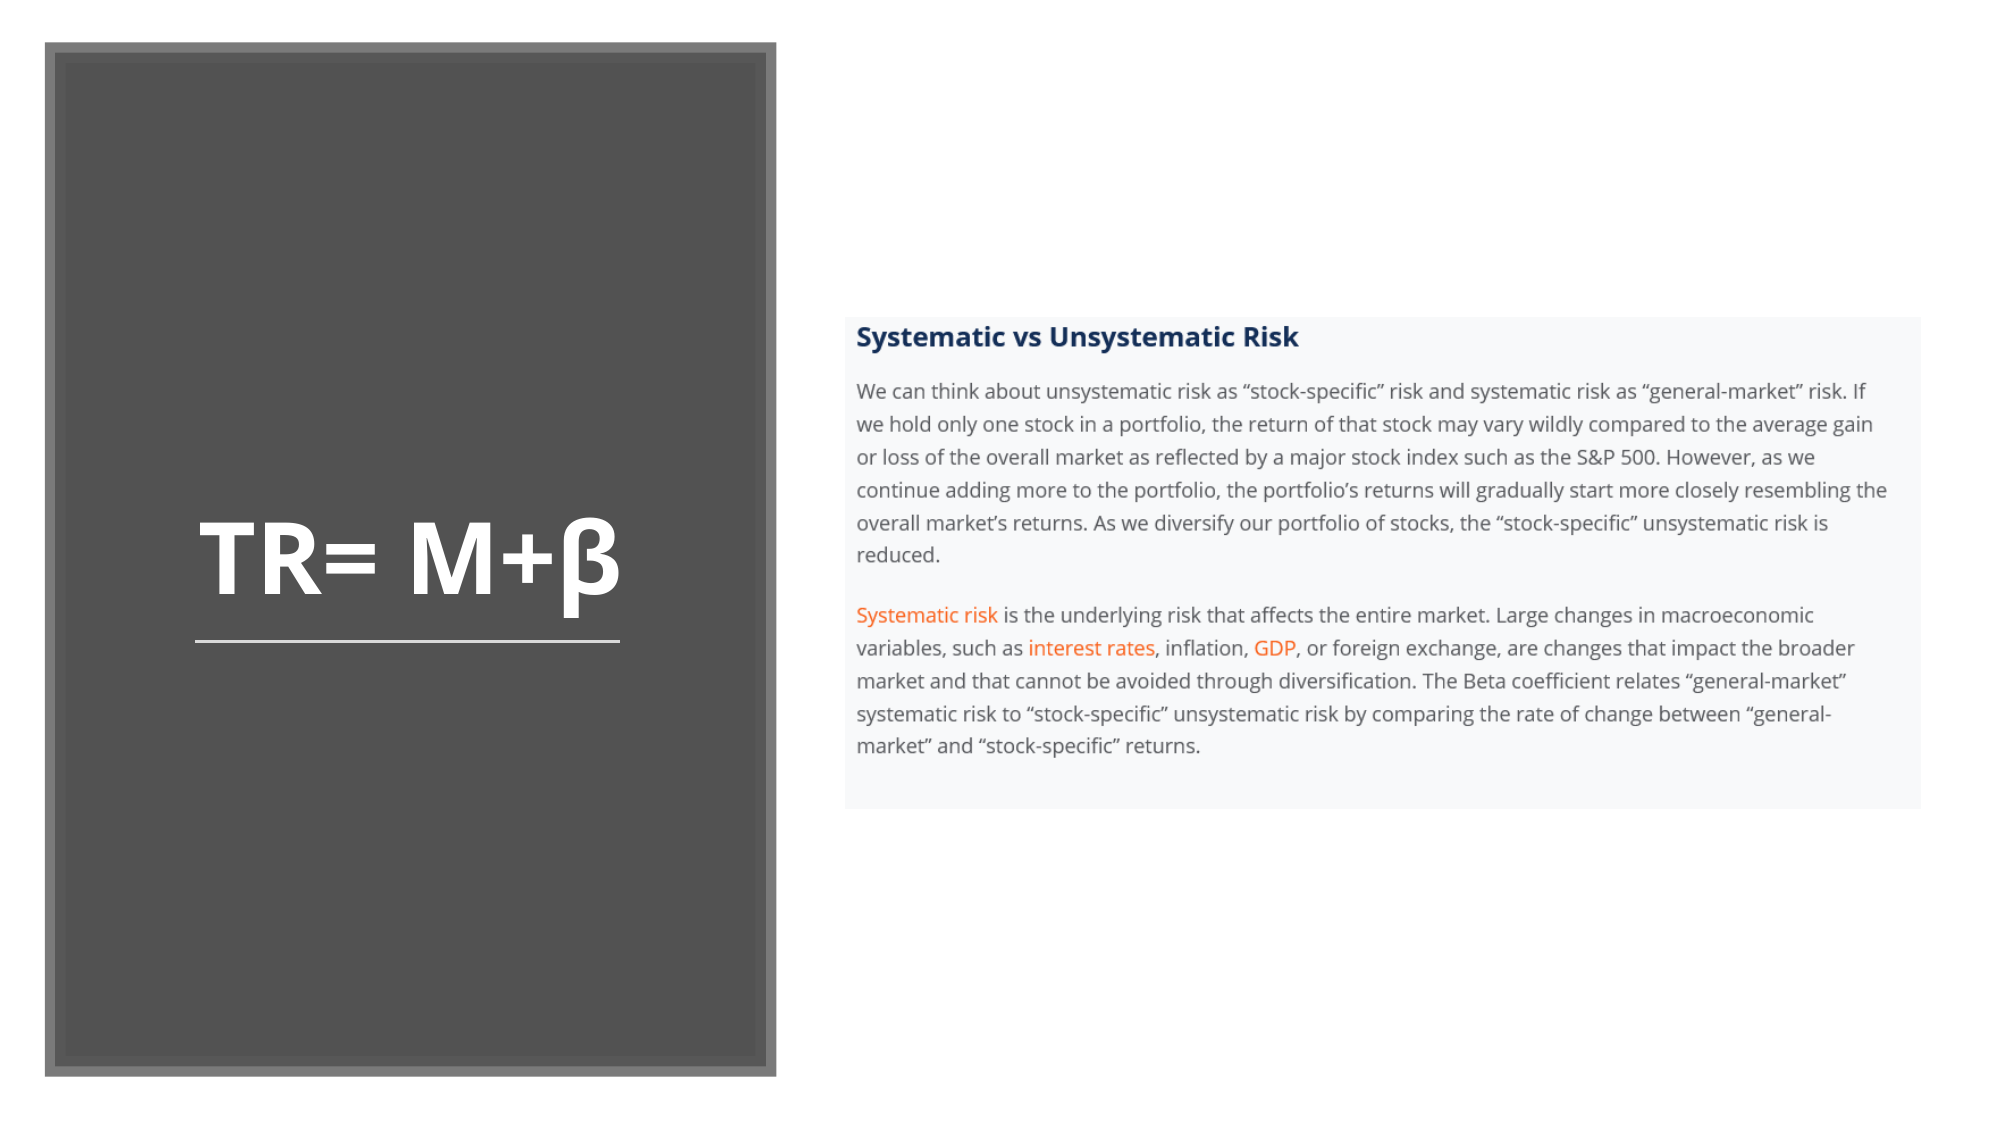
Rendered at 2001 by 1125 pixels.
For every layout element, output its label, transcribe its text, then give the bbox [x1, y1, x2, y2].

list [845, 317, 1921, 809]
text_box [54, 52, 767, 1067]
title TR= M+β [110, 149, 711, 624]
